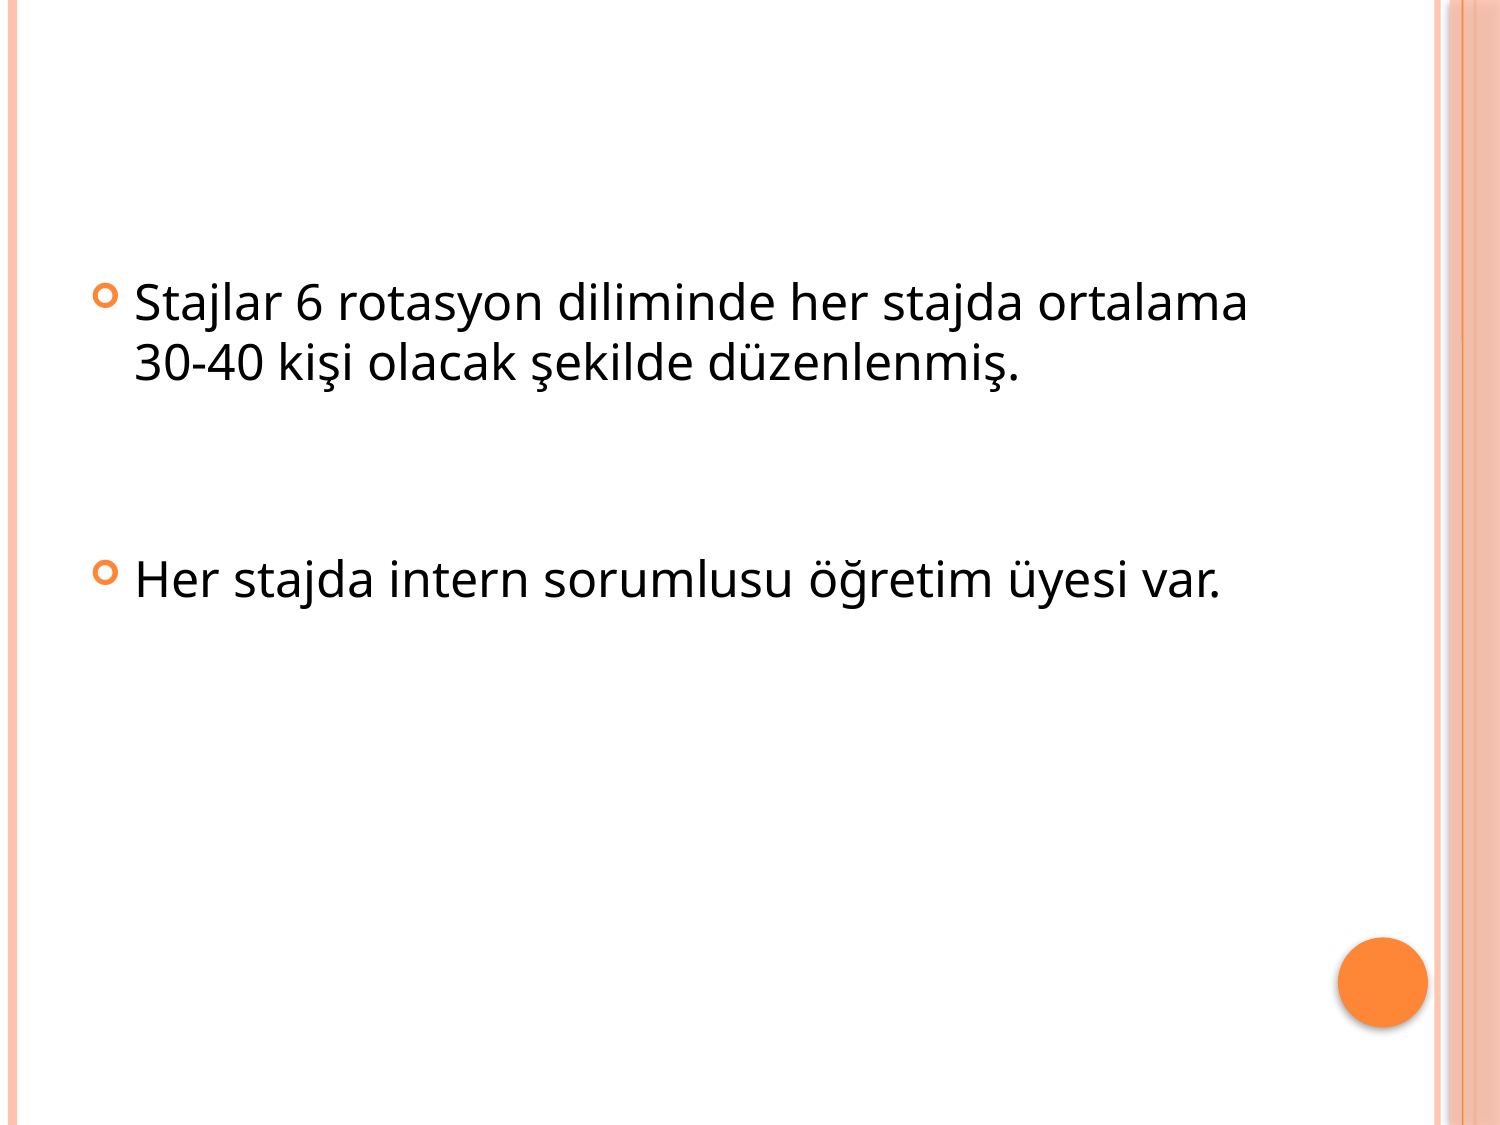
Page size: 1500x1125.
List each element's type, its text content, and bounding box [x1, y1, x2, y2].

list Stajlar 6 rotasyon diliminde her stajda ortalama 30-40 kişi olacak şekilde düzenlenmiş. Her stajda intern sorumlusu öğretim üyesi var. [75, 262, 1300, 1062]
